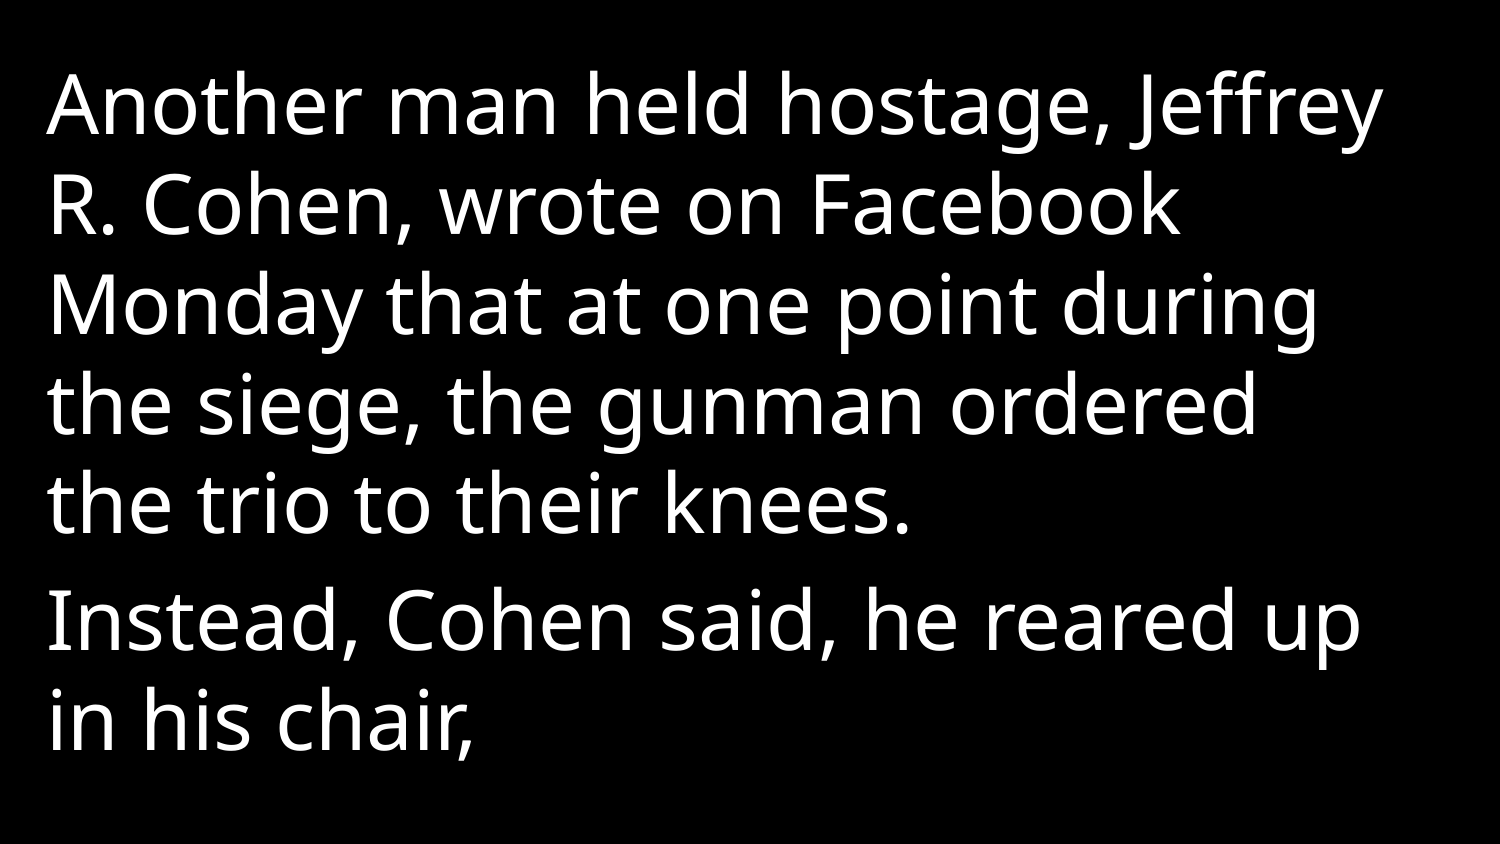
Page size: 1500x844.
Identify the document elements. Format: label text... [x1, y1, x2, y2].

list Another man held hostage, Jeffrey R. Cohen, wrote on Facebook Monday that at one point during the siege, the gunman ordered the trio to their knees. Instead, Cohen said, he reared up in his chair, [37, 46, 1413, 810]
